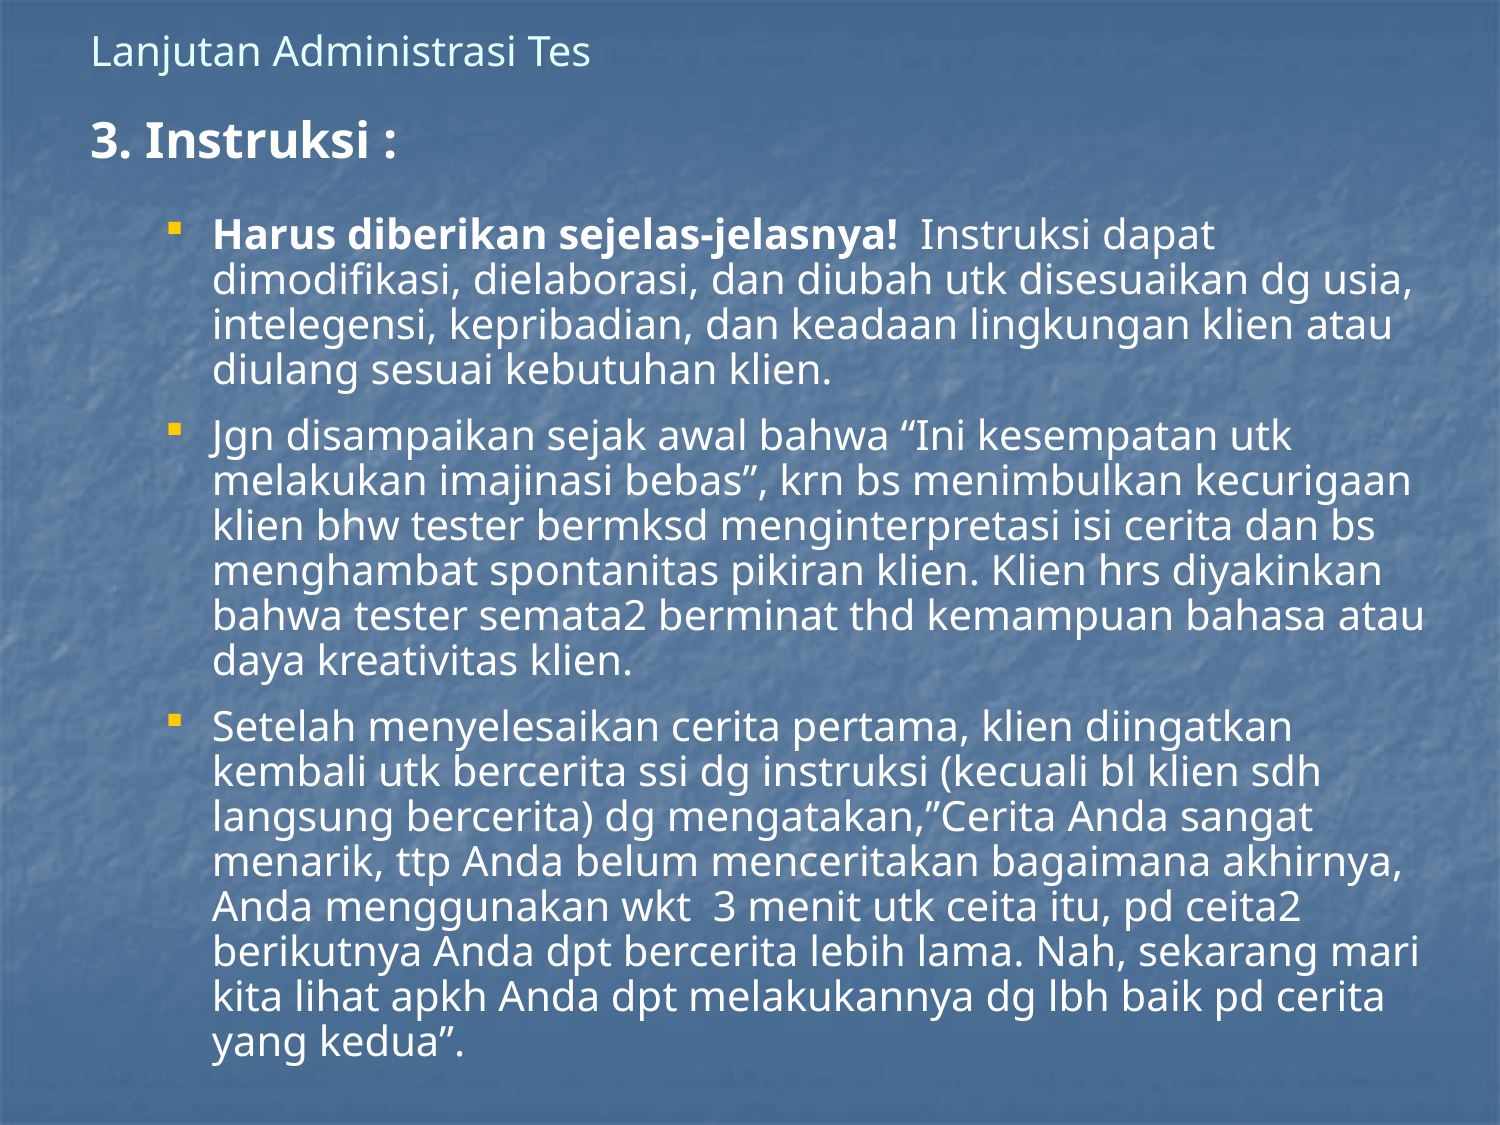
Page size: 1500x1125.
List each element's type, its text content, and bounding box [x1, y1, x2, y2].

title Lanjutan Administrasi Tes [74, 12, 1426, 88]
list 3. Instruksi : Harus diberikan sejelas-jelasnya! Instruksi dapat dimodifikasi, dielaborasi, dan diubah utk disesuaikan dg usia, intelegensi, kepribadian, dan keadaan lingkungan klien atau diulang sesuai kebutuhan klien. Jgn disampaikan sejak awal bahwa “Ini kesempatan utk melakukan imajinasi bebas”, krn bs menimbulkan kecurigaan klien bhw tester bermksd menginterpretasi isi cerita dan bs menghambat spontanitas pikiran klien. Klien hrs diyakinkan bahwa tester semata2 berminat thd kemampuan bahasa atau daya kreativitas klien. Setelah menyelesaikan cerita pertama, klien diingatkan kembali utk bercerita ssi dg instruksi (kecuali bl klien sdh langsung bercerita) dg mengatakan,”Cerita Anda sangat menarik, ttp Anda belum menceritakan bagaimana akhirnya, Anda menggunakan wkt 3 menit utk ceita itu, pd ceita2 berikutnya Anda dpt bercerita lebih lama. Nah, sekarang mari kita lihat apkh Anda dpt melakukannya dg lbh baik pd cerita yang kedua”. [74, 112, 1451, 1125]
